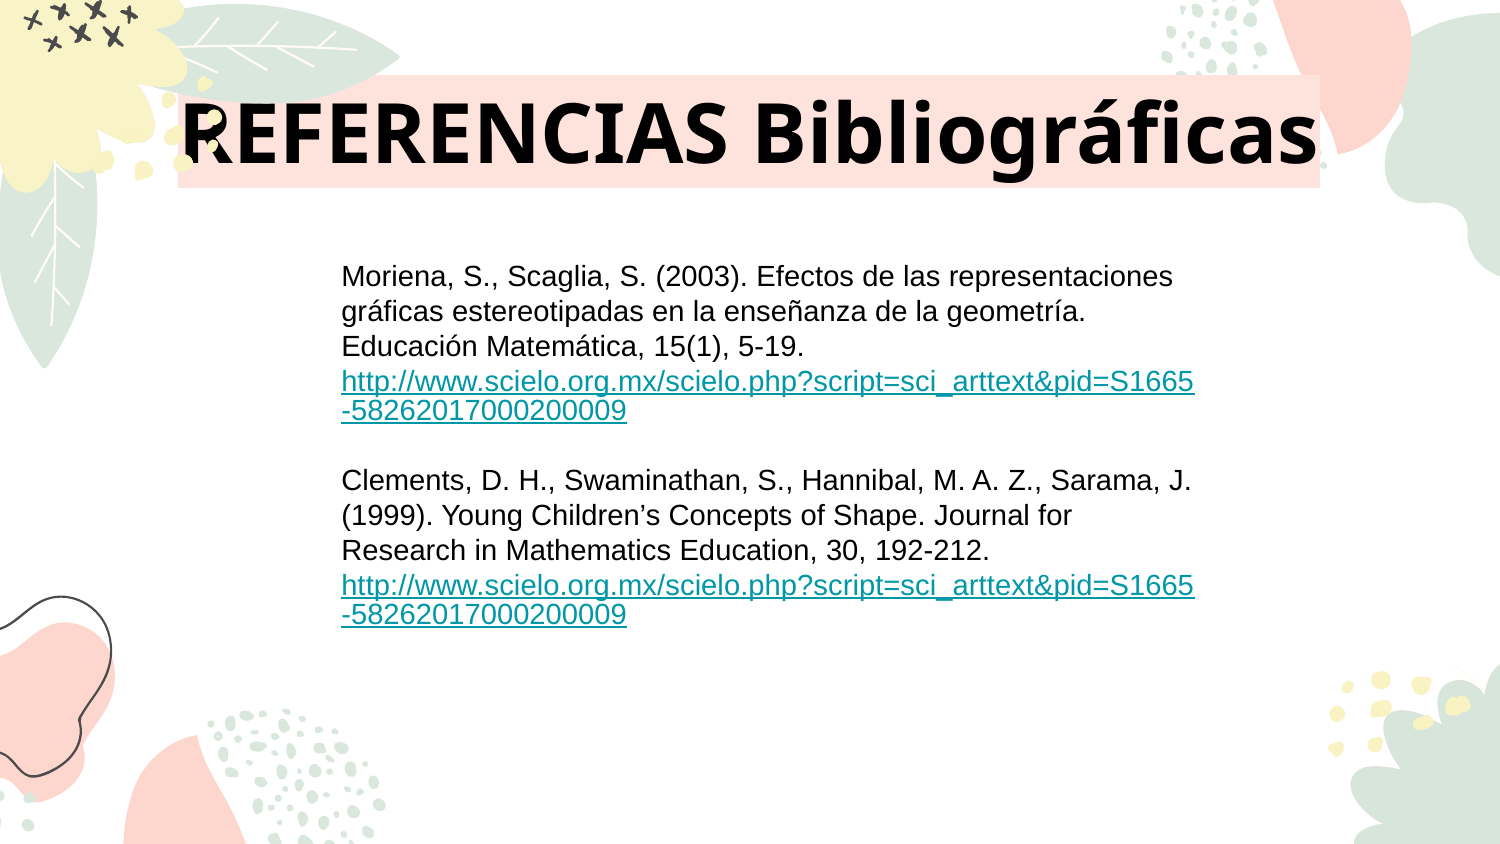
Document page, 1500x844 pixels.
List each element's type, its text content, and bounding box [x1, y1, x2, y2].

title REFERENCIAS Bibliográficas [404, 65, 1388, 160]
text_box [1412, 715, 1434, 731]
text_box [1350, 664, 1500, 844]
text_box [1367, 736, 1384, 753]
text_box Moriena, S., Scaglia, S. (2003). Efectos de las representaciones gráficas estereotipadas en la enseñanza de la geometría. Educación Matemática, 15(1), 5-19. http://www.scielo.org.mx/scielo.php?script=sci_arttext&pid=S1665-58262017000200009 Clements, D. H., Swaminathan, S., Hannibal, M. A. Z., Sarama, J. (1999). Young Children’s Concepts of Shape. Journal for Research in Mathematics Education, 30, 192-212. http://www.scielo.org.mx/scielo.php?script=sci_arttext&pid=S1665-58262017000200009 [326, 249, 1217, 615]
text_box [1445, 695, 1471, 716]
text_box [1329, 706, 1346, 722]
text_box [1371, 671, 1391, 690]
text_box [0, 0, 401, 369]
text_box [1328, 741, 1344, 757]
text_box [1370, 700, 1392, 718]
text_box [1411, 676, 1432, 695]
text_box [1341, 680, 1354, 694]
